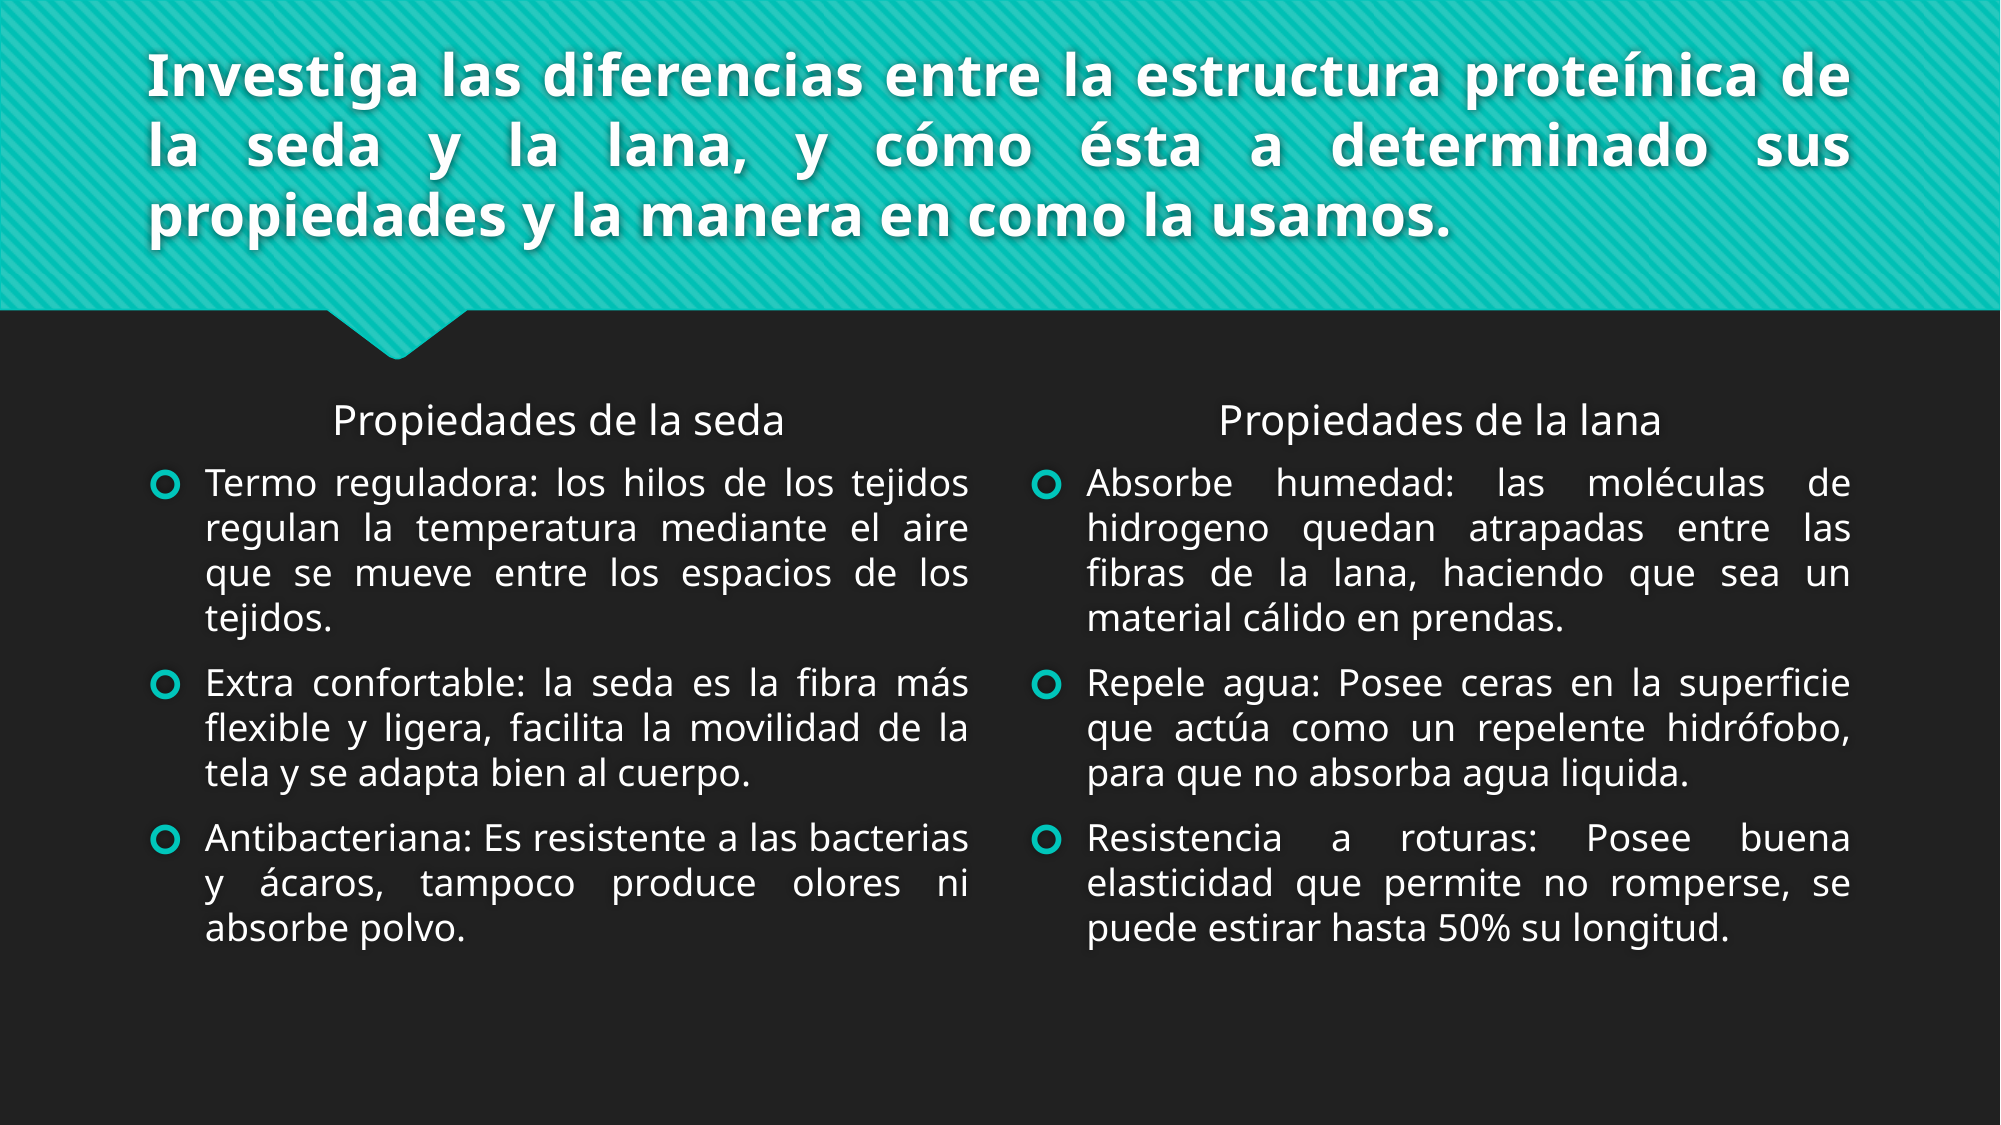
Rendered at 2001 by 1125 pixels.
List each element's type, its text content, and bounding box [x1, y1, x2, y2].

list Propiedades de la lana [1014, 356, 1868, 445]
picture [1, 1, 1999, 356]
list Propiedades de la seda [133, 356, 985, 445]
title Investiga las diferencias entre la estructura proteínica de la seda y la lana, y cómo ésta a determinado sus propiedades y la manera en como la usamos. [132, 96, 1868, 257]
list Termo reguladora: los hilos de los tejidos regulan la temperatura mediante el aire que se mueve entre los espacios de los tejidos. Extra confortable: la seda es la fibra más flexible y ligera, facilita la movilidad de la tela y se adapta bien al cuerpo. Antibacteriana: Es resistente a las bacterias y ácaros, tampoco produce olores ni absorbe polvo. [133, 451, 985, 962]
list Absorbe humedad: las moléculas de hidrogeno quedan atrapadas entre las fibras de la lana, haciendo que sea un material cálido en prendas. Repele agua: Posee ceras en la superficie que actúa como un repelente hidrófobo, para que no absorba agua liquida. Resistencia a roturas: Posee buena elasticidad que permite no romperse, se puede estirar hasta 50% su longitud. [1014, 451, 1868, 1003]
